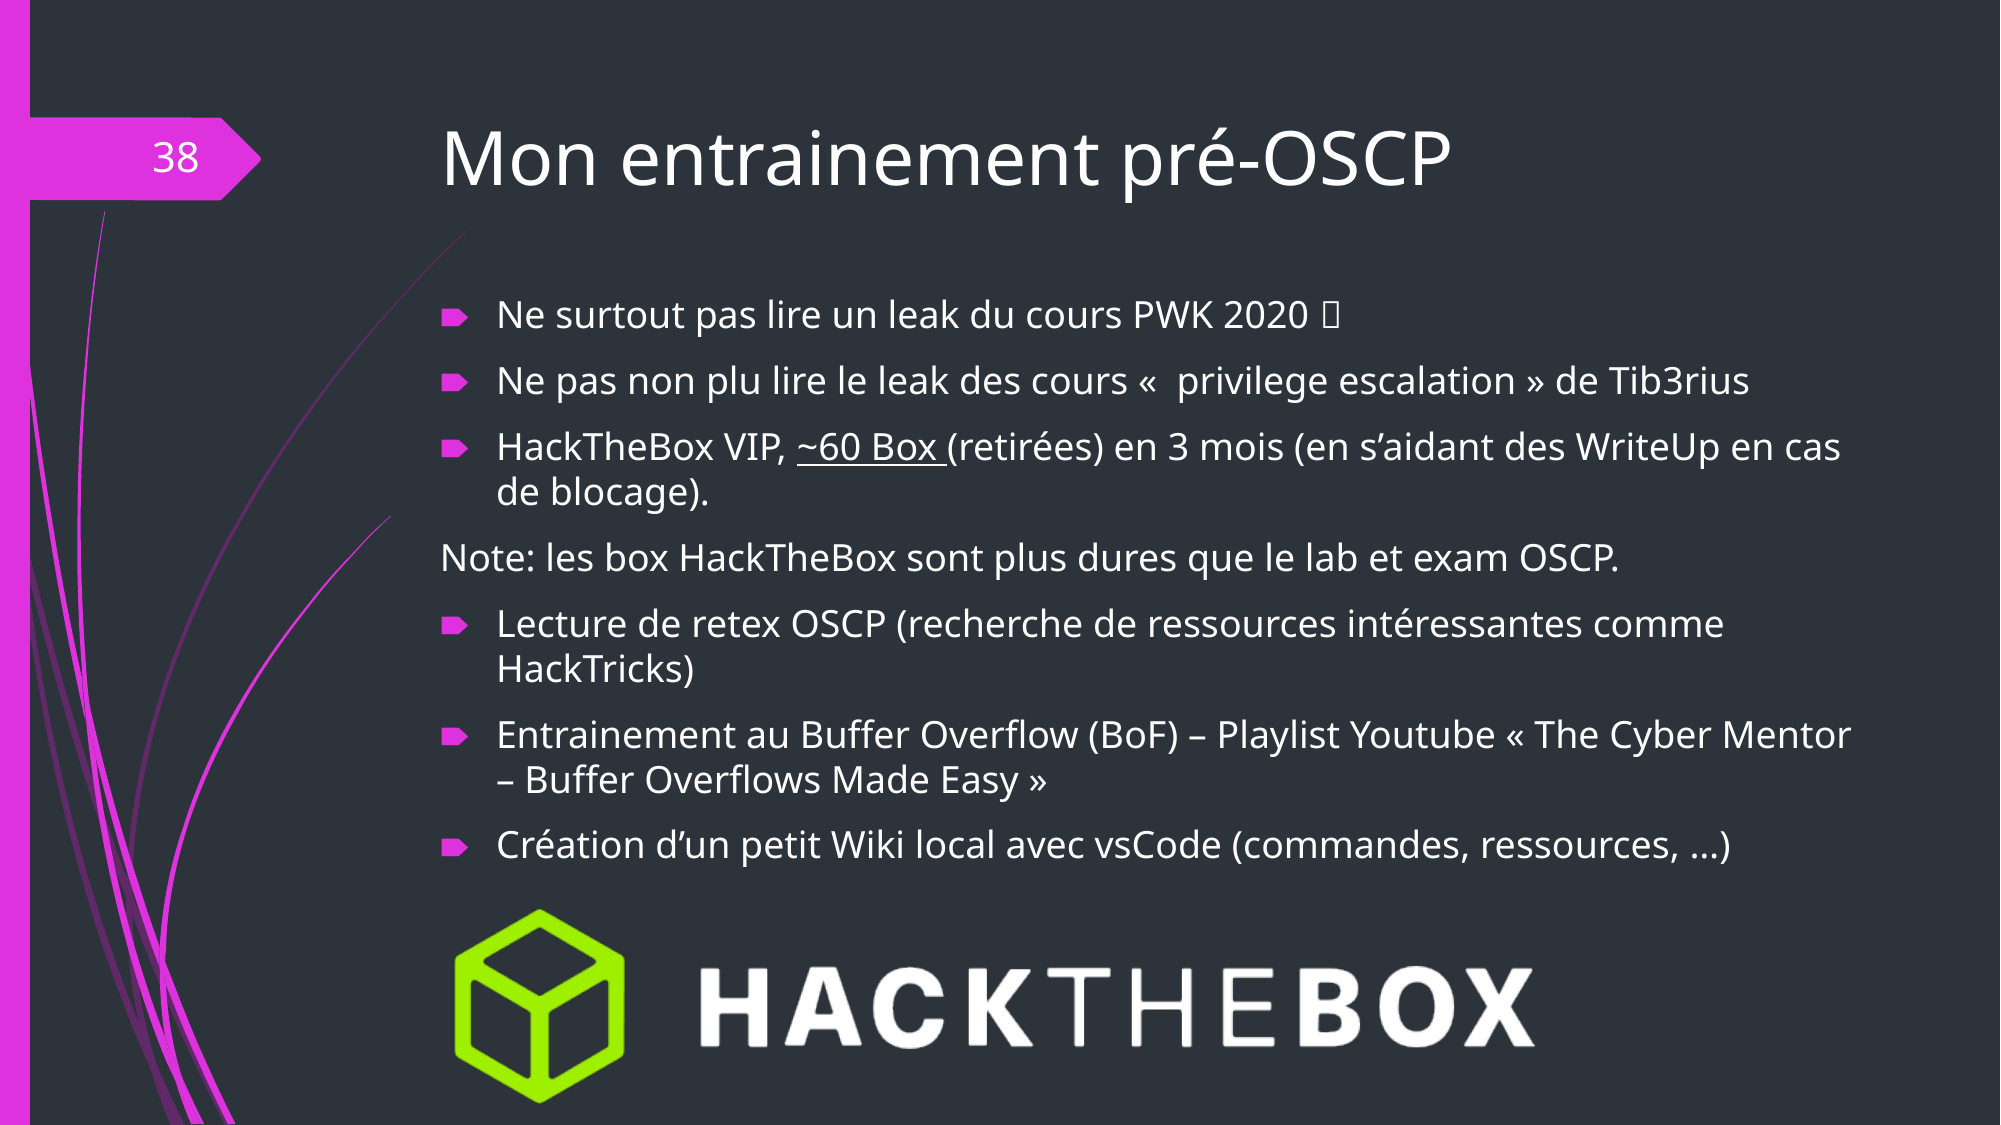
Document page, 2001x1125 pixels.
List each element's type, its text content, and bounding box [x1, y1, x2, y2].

picture [445, 903, 1555, 1111]
title Mon entrainement pré-OSCP [425, 102, 1888, 283]
list Ne surtout pas lire un leak du cours PWK 2020 👀 Ne pas non plu lire le leak des cours « privilege escalation » de Tib3rius HackTheBox VIP, ~60 Box (retirées) en 3 mois (en s’aidant des WriteUp en cas de blocage). Note: les box HackTheBox sont plus dures que le lab et exam OSCP. Lecture de retex OSCP (recherche de ressources intéressantes comme HackTricks) Entrainement au Buffer Overflow (BoF) – Playlist Youtube « The Cyber Mentor – Buffer Overflows Made Easy » Création d’un petit Wiki local avec vsCode (commandes, ressources, …) [424, 283, 1888, 904]
slide_number ‹#› [87, 129, 216, 190]
